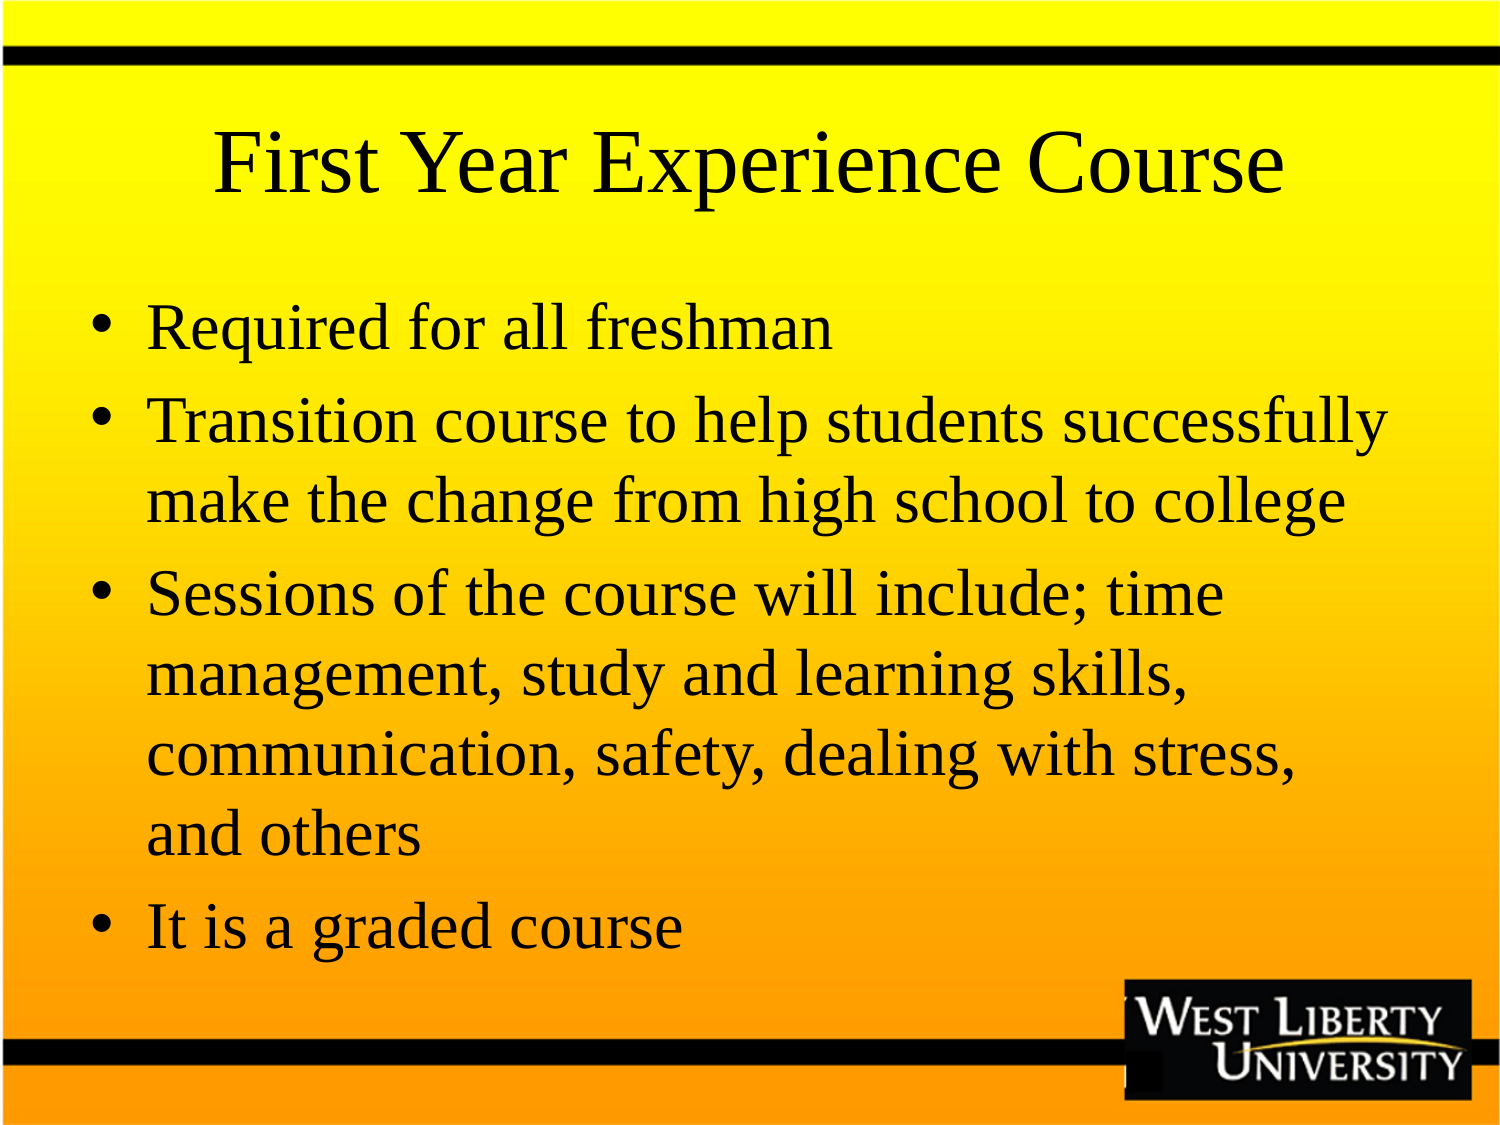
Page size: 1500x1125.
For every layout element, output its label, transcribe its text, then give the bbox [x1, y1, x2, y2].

list Required for all freshman Transition course to help students successfully make the change from high school to college Sessions of the course will include; time management, study and learning skills, communication, safety, dealing with stress, and others It is a graded course [75, 275, 1425, 1018]
title First Year Experience Course [75, 62, 1425, 250]
picture [0, 0, 1500, 1125]
